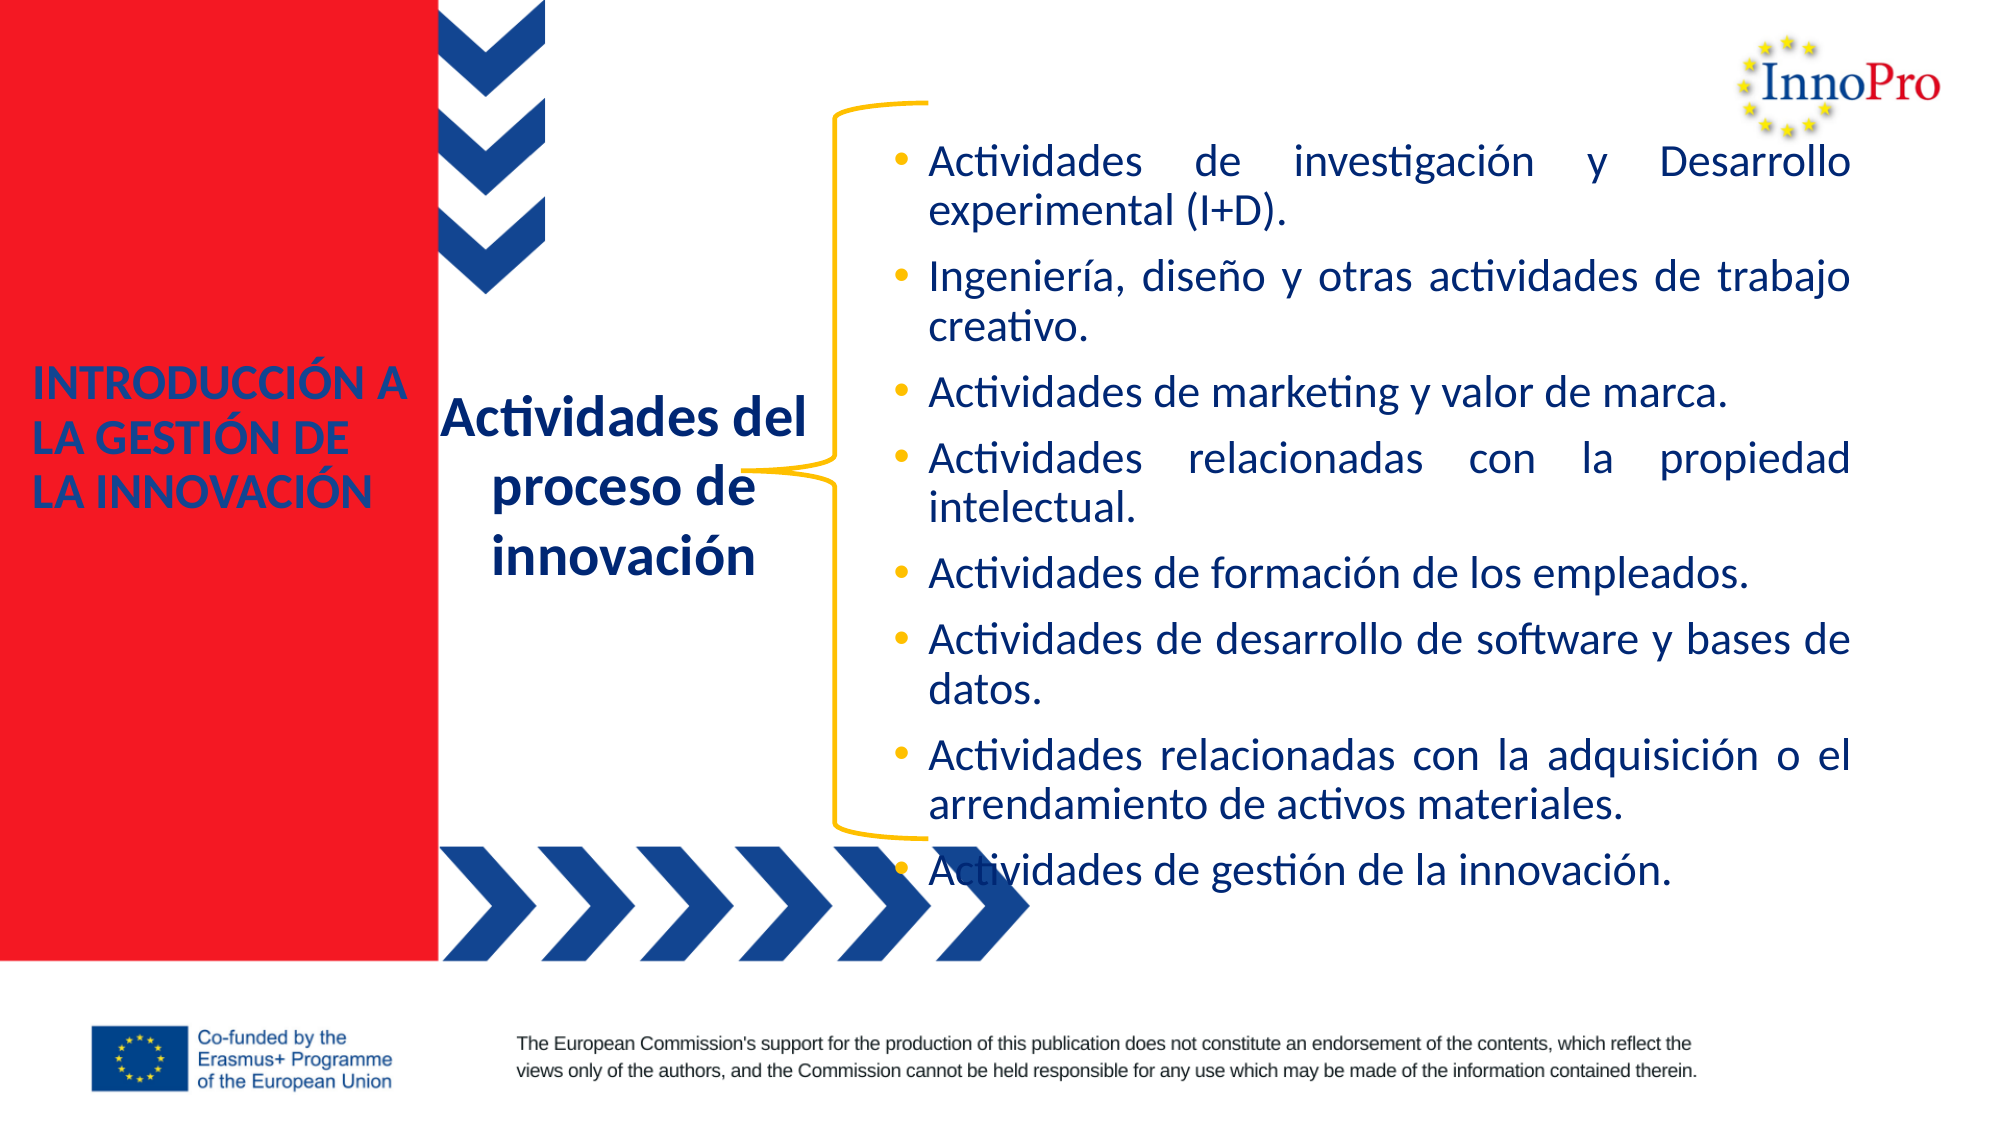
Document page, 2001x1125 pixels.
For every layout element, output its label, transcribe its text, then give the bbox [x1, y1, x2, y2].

text_box [740, 102, 929, 837]
text_box INTRODUCCIÓN A LA GESTIÓN DE LA INNOVACIÓN [17, 348, 427, 567]
text_box Actividades del proceso de innovación [413, 370, 834, 595]
text_box Actividades de investigación y Desarrollo experimental (I+D). Ingeniería, diseño y otras actividades de trabajo creativo. Actividades de marketing y valor de marca. Actividades relacionadas con la propiedad intelectual. Actividades de formación de los empleados. Actividades de desarrollo de software y bases de datos. Actividades relacionadas con la adquisición o el arrendamiento de activos materiales. Actividades de gestión de la innovación. [878, 129, 1867, 907]
picture [0, 0, 2001, 1125]
